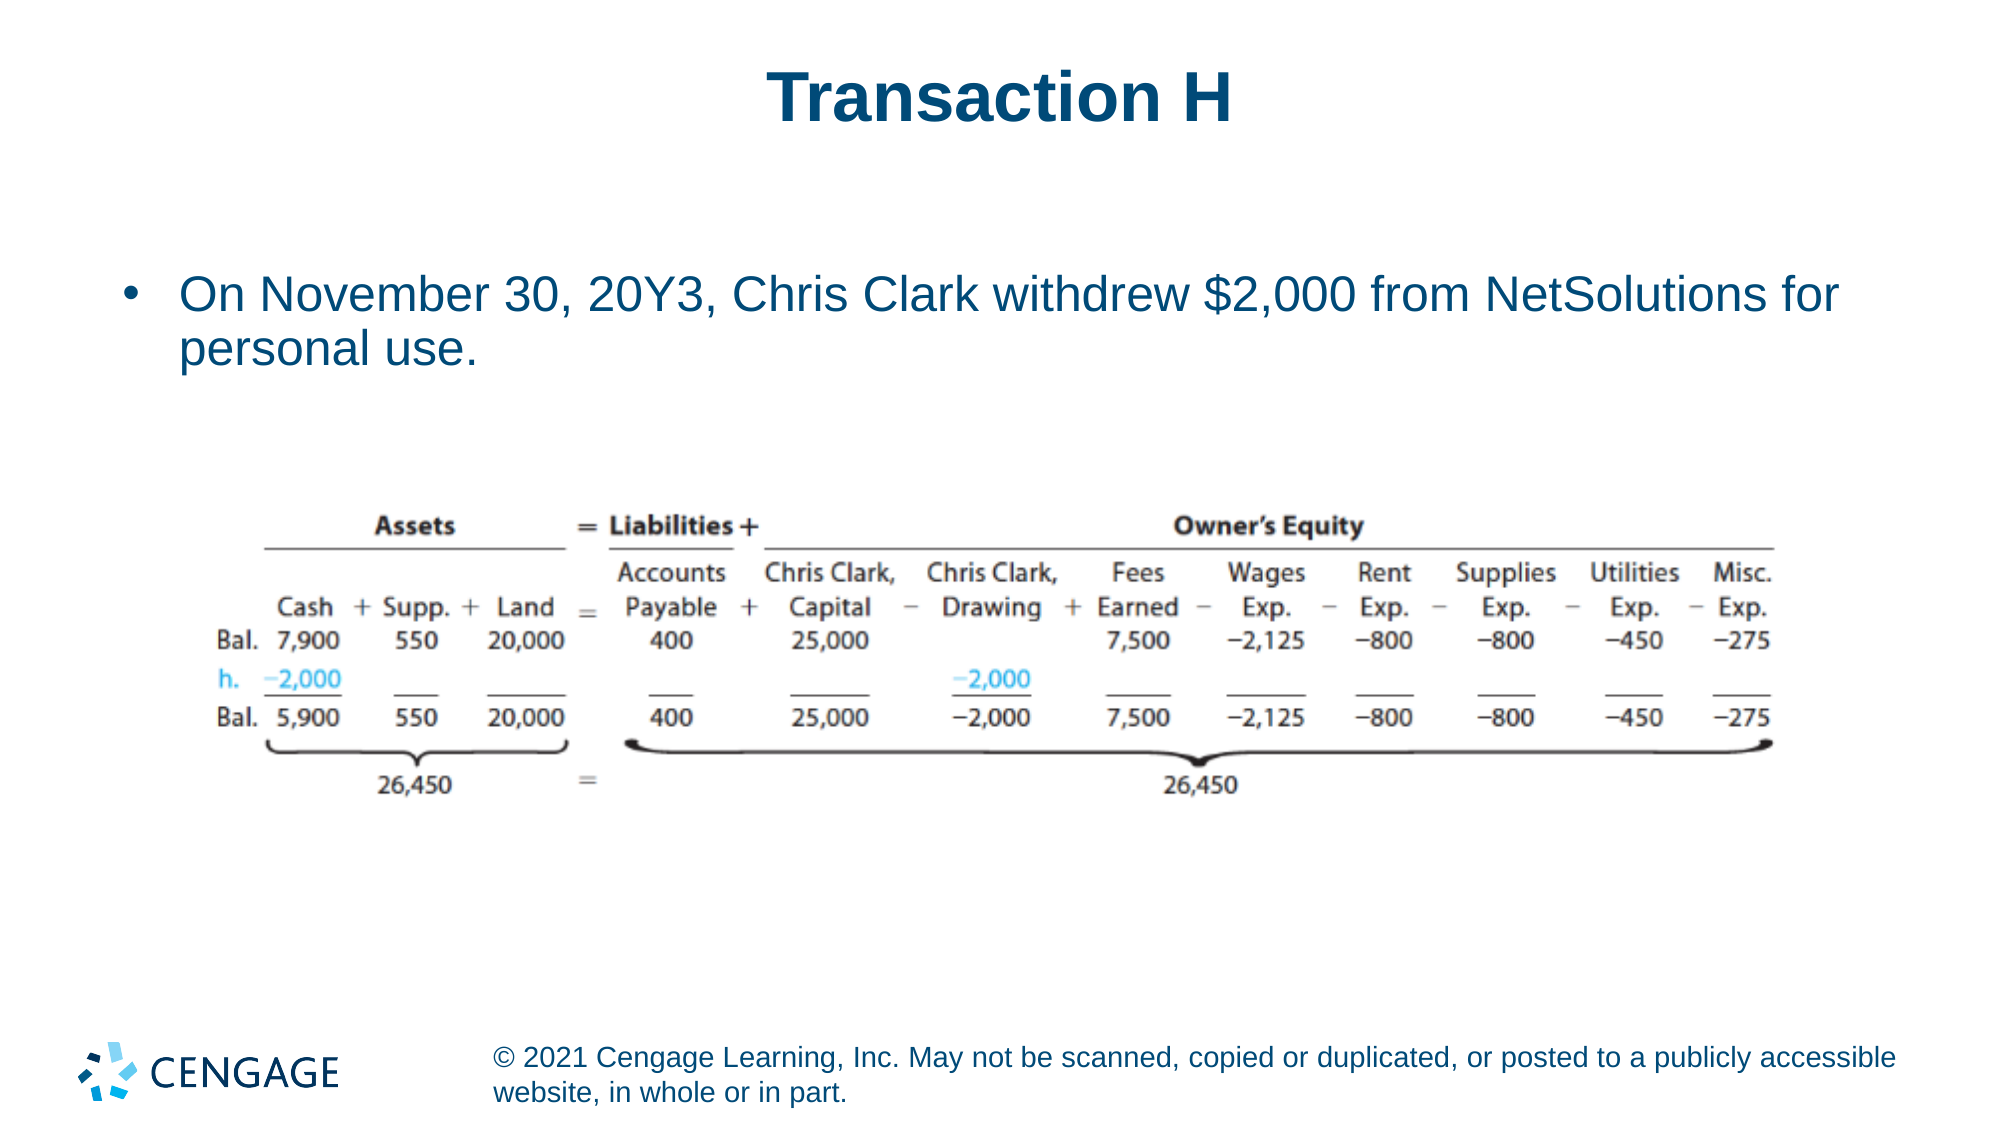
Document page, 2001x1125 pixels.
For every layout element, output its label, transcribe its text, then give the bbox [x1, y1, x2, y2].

list On November 30, 20Y3, Chris Clark withdrew $2,000 from NetSolutions for personal use. [122, 268, 1848, 379]
title Transaction H [137, 59, 1863, 171]
picture [78, 1042, 338, 1101]
picture [209, 483, 1791, 812]
